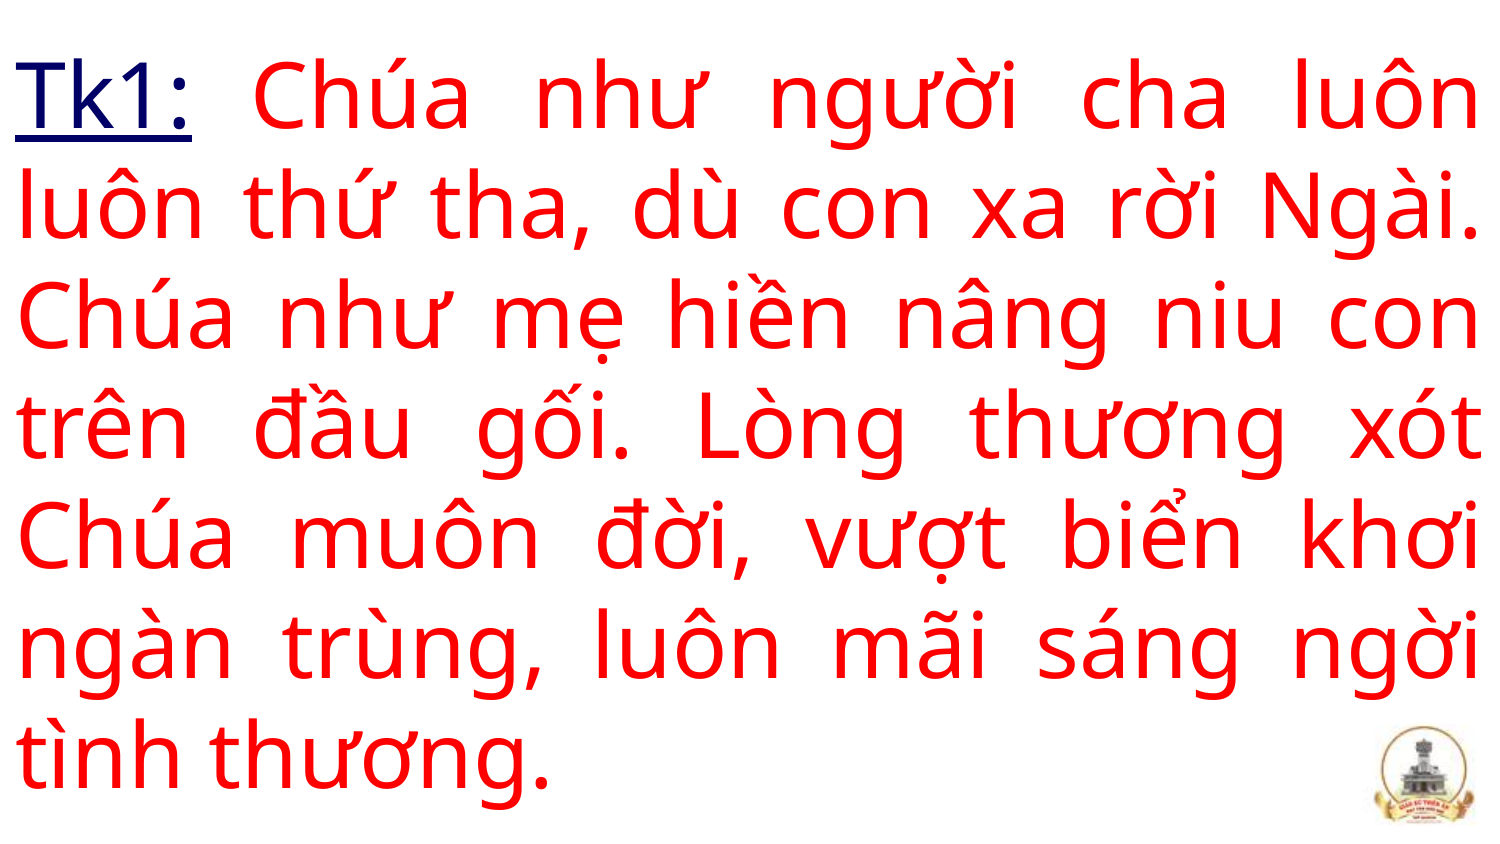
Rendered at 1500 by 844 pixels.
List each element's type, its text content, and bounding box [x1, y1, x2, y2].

title Tk1: Chúa như người cha luôn luôn thứ tha, dù con xa rời Ngài. Chúa như mẹ hiền nâng niu con trên đầu gối. Lòng thương xót Chúa muôn đời, vượt biển khơi ngàn trùng, luôn mãi sáng ngời tình thương. [0, 0, 1500, 844]
